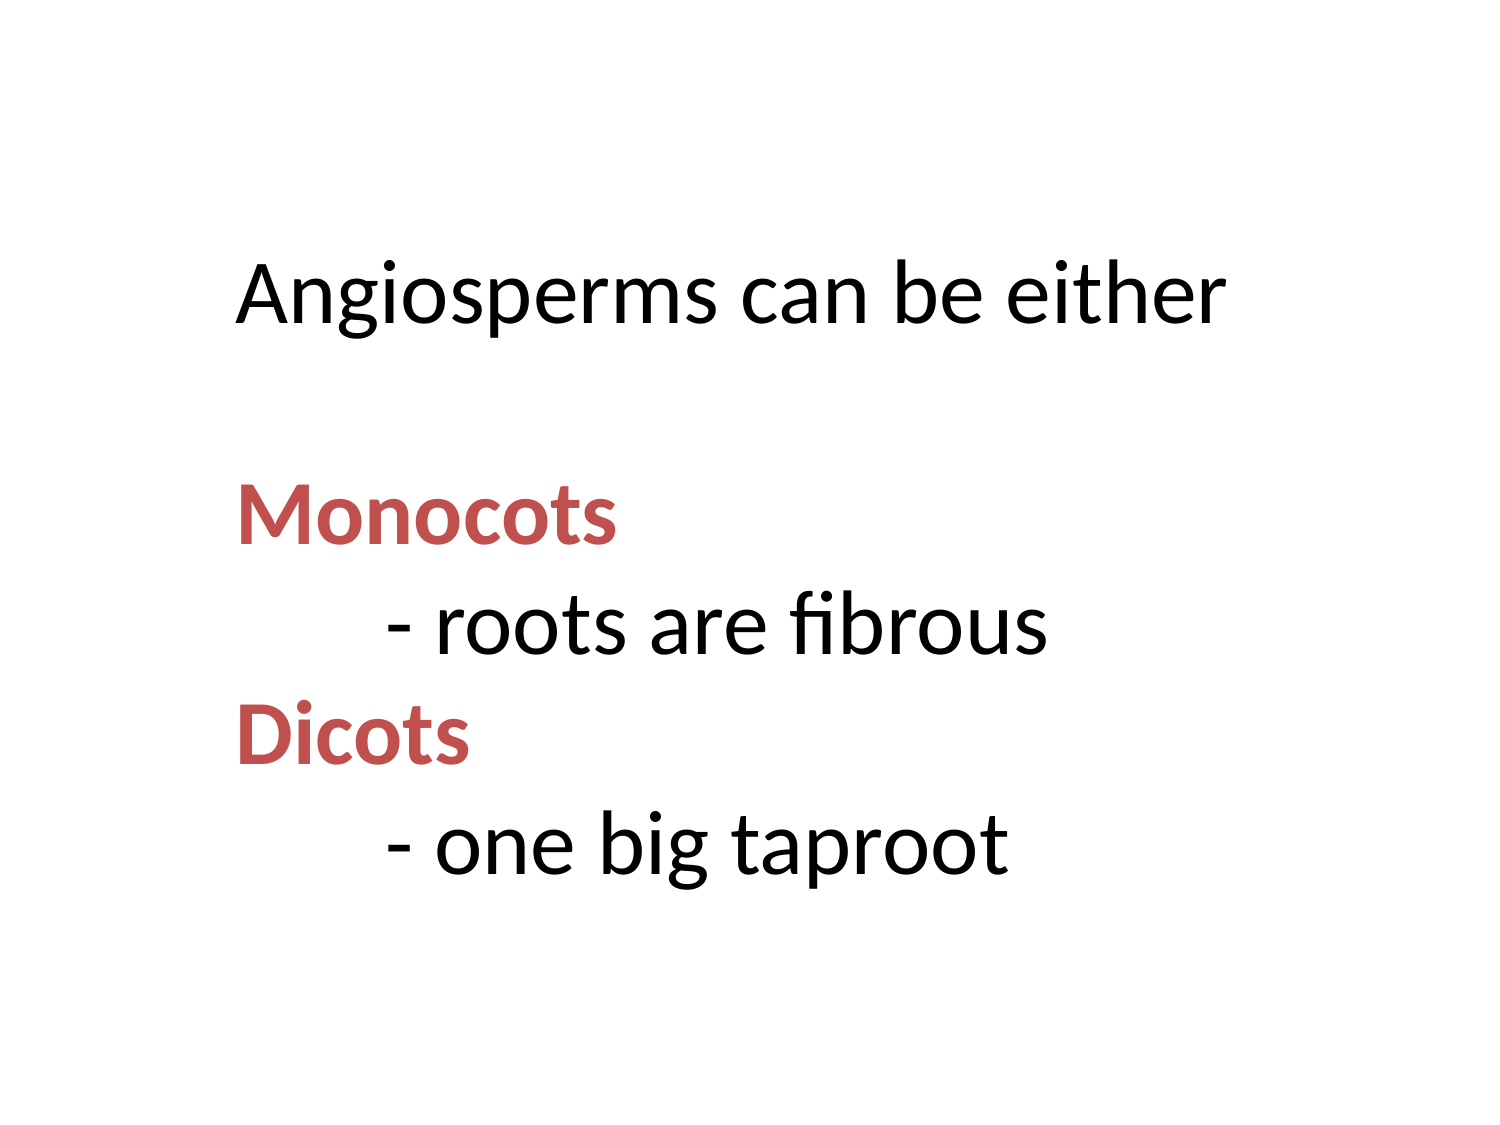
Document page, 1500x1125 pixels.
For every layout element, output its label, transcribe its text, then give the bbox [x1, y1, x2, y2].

title Angiosperms can be either Monocots - roots are fibrous Dicots - one big taproot [220, 0, 1500, 1125]
